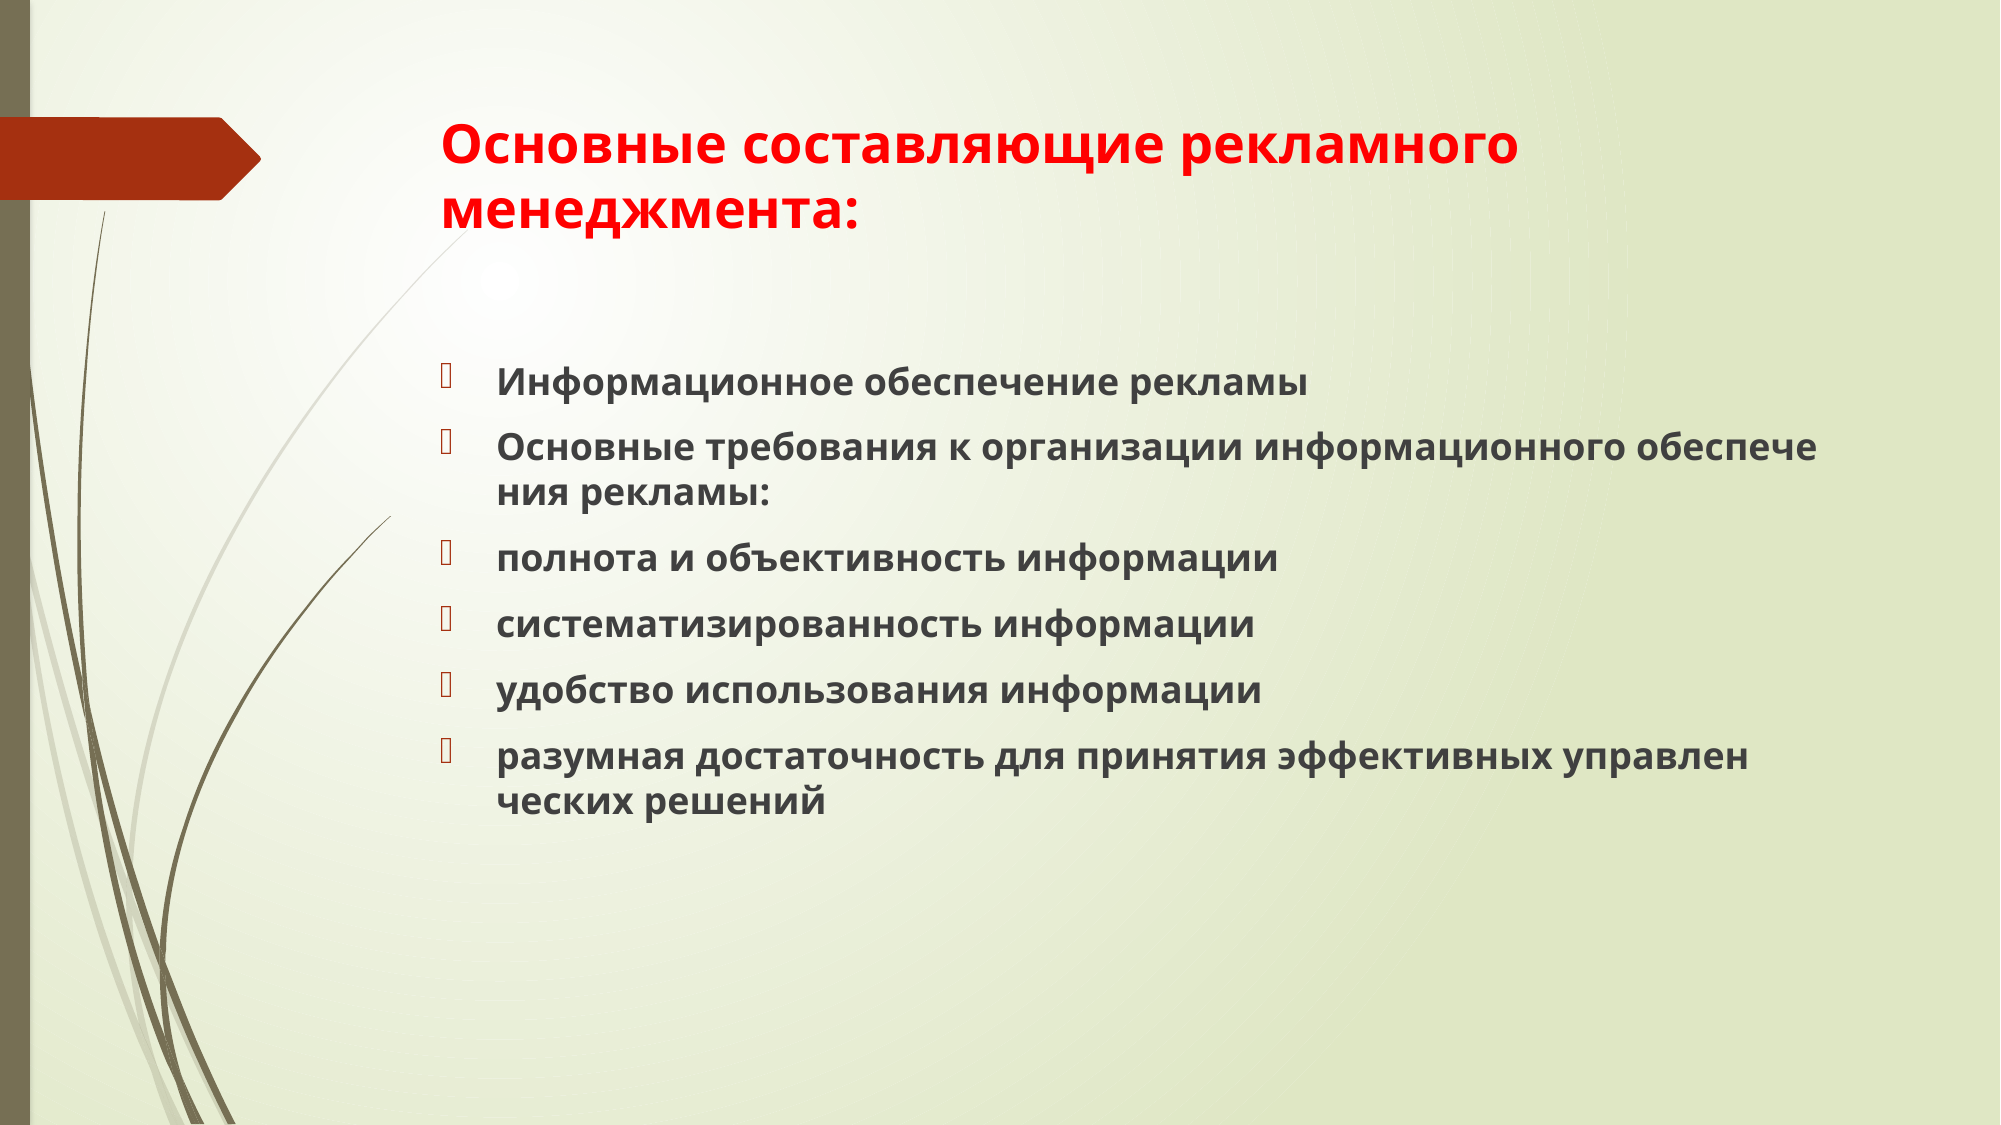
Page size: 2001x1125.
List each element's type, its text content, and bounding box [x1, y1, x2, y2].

title Основные составляющие рекламного менеджмента: [425, 102, 1888, 313]
list Информационное обеспечение рекламы Основные требования к организации информационного обеспече­ния рекламы: полнота и объективность информации систематизированность информации удобство использования информации разумная достаточность для принятия эффективных управлен­ческих решений [424, 350, 1888, 970]
